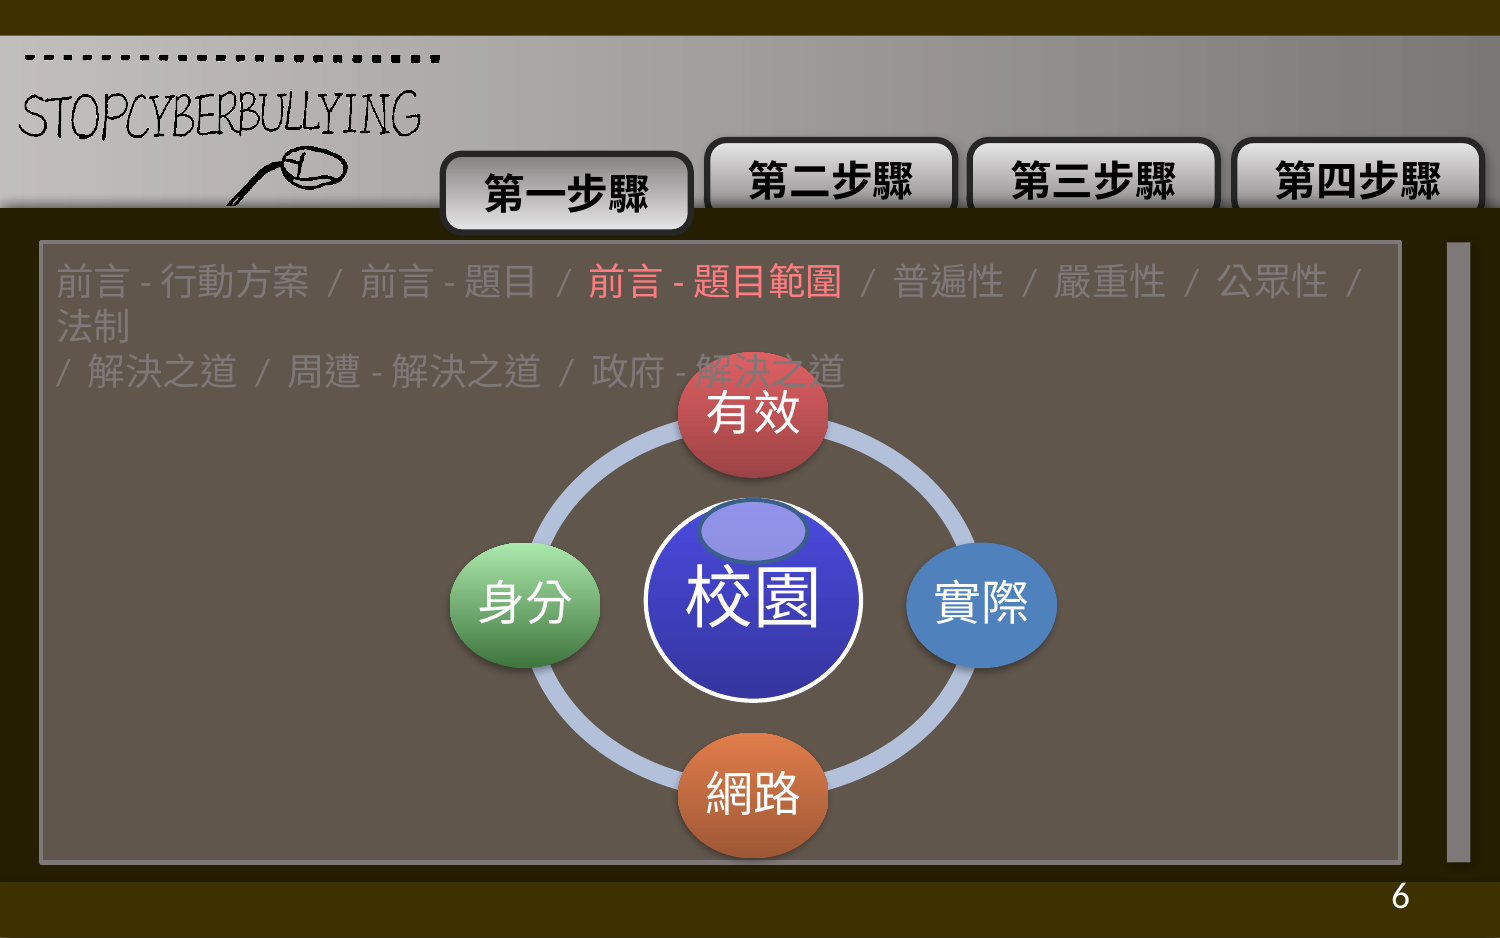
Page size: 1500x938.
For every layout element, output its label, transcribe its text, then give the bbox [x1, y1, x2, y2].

text_box [846, 446, 974, 544]
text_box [645, 499, 862, 701]
text_box [533, 446, 661, 544]
text_box 網路 [675, 730, 831, 861]
text_box 實際 [904, 540, 1060, 671]
text_box [536, 674, 679, 789]
slide_number 5 [1074, 868, 1425, 919]
text_box [828, 674, 971, 788]
text_box 前言-行動方案 / 前言-題目 / 前言-題目範圍 / 普遍性 / 嚴重性 / 公眾性 / 法制 / 解決之道 / 周遭-解決之道 / 政府-解決之道 [41, 250, 1400, 446]
text_box 身分 [447, 540, 603, 671]
text_box 有效 [685, 446, 822, 480]
